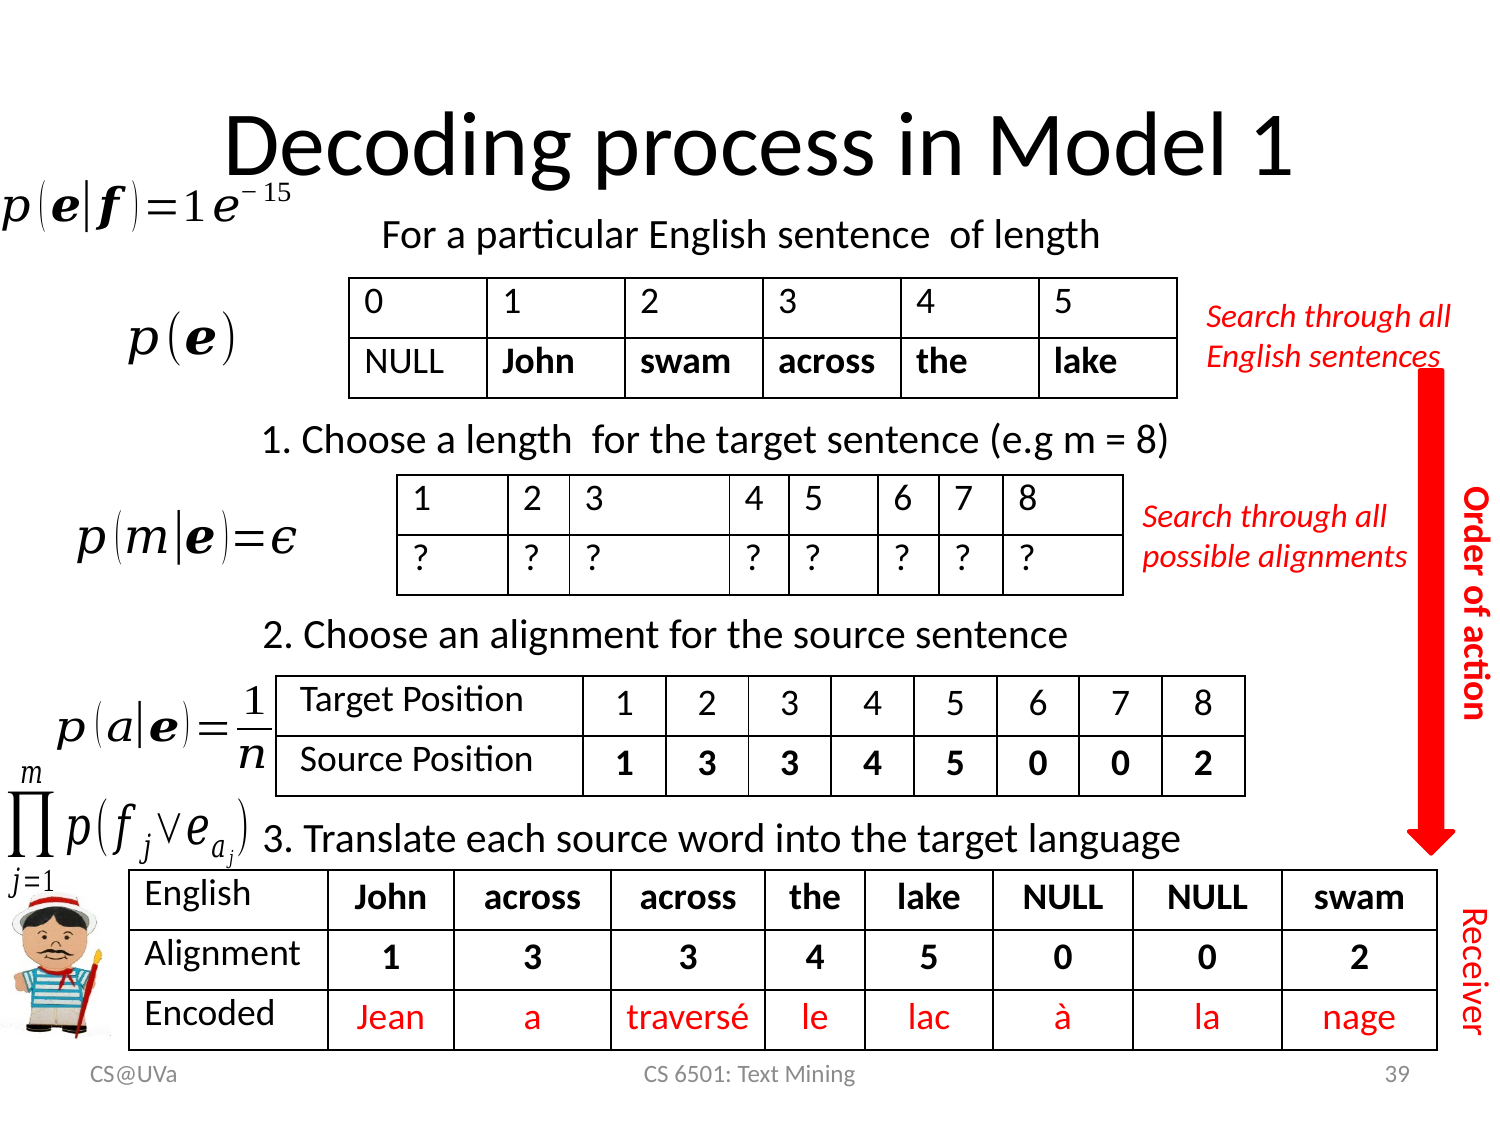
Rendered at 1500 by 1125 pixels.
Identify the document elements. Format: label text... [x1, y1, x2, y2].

table_cell a [455, 991, 610, 1049]
table_header across [612, 871, 764, 929]
table_cell ? [940, 536, 1002, 594]
table_cell 3 [749, 737, 830, 795]
table_cell swam [626, 339, 762, 397]
table_header 6 [998, 677, 1078, 735]
table_cell Encoded [130, 991, 327, 1042]
table_header NULL [1134, 871, 1281, 929]
table_header across [455, 871, 610, 929]
table_cell Source Position [277, 737, 582, 795]
table_header 1 [488, 279, 624, 337]
table_header 4 [832, 677, 913, 735]
text_box Receiver [1448, 892, 1500, 1085]
table_cell ? [790, 536, 877, 594]
table_cell 4 [766, 931, 864, 989]
table_cell 2 [1283, 931, 1436, 989]
table_header 8 [1004, 476, 1122, 534]
table_header 0 [350, 279, 486, 337]
table_cell ? [509, 536, 569, 594]
table_header 3 [749, 677, 830, 735]
table_cell 0 [1080, 737, 1161, 795]
table_cell John [488, 339, 624, 397]
slide_number 39 [1074, 1042, 1425, 1103]
table_cell ? [730, 536, 788, 594]
table_header 2 [667, 677, 748, 735]
table_header 5 [790, 476, 877, 534]
table_header NULL [994, 871, 1132, 929]
table_header 8 [1163, 677, 1244, 735]
table_header 4 [730, 476, 788, 534]
table_cell 0 [998, 737, 1078, 795]
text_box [1408, 370, 1500, 854]
table_header 5 [1040, 279, 1176, 337]
table_cell 3 [612, 931, 764, 989]
table_cell 5 [915, 737, 996, 795]
table_header 7 [940, 476, 1002, 534]
picture [0, 884, 111, 1045]
table_cell 3 [667, 737, 748, 795]
table_cell Alignment [130, 931, 327, 989]
table_cell lac [866, 991, 992, 1049]
table_header 3 [764, 279, 900, 337]
table_cell 0 [1134, 931, 1281, 989]
table_cell lake [1040, 339, 1176, 397]
table_cell Jean [329, 991, 453, 1049]
table_cell 5 [866, 931, 992, 989]
table_header 4 [902, 279, 1038, 337]
table_cell ? [879, 536, 938, 594]
table_header English [130, 871, 327, 929]
table_header John [329, 871, 453, 929]
table_header 5 [915, 677, 996, 735]
table_header 2 [626, 279, 762, 337]
table_cell traversé [612, 991, 764, 1042]
table_cell ? [570, 536, 729, 594]
table_cell NULL [350, 339, 486, 397]
table_cell 4 [832, 737, 913, 795]
table_header the [766, 871, 864, 929]
table_header 1 [398, 476, 507, 534]
title Decoding process in Model 1 [75, 45, 1425, 233]
table_cell ? [398, 536, 507, 594]
table_cell across [764, 339, 900, 397]
footer CS 6501: Text Mining [512, 1042, 988, 1103]
table_header 7 [1080, 677, 1161, 735]
table_cell le [766, 991, 864, 1042]
table_header 1 [584, 677, 665, 735]
table_cell 3 [455, 931, 610, 989]
text_box Search through all English sentences [1191, 286, 1474, 382]
table_header 3 [570, 476, 729, 534]
table_cell la [1134, 991, 1281, 1042]
table_header Target Position [277, 677, 582, 735]
slide_number CS@UVa [75, 1042, 425, 1103]
table_cell à [994, 991, 1132, 1049]
table_header 6 [879, 476, 938, 534]
table_cell the [902, 339, 1038, 397]
table_cell ? [1004, 536, 1122, 594]
table_cell 0 [994, 931, 1132, 989]
table_header 2 [509, 476, 569, 534]
table_header lake [866, 871, 992, 929]
text_box Search through all possible alignments [1127, 487, 1403, 582]
table_cell 2 [1163, 737, 1244, 795]
table_cell 1 [584, 737, 665, 795]
table_header swam [1283, 871, 1436, 929]
table_cell 1 [329, 931, 453, 989]
table_cell nage [1283, 991, 1436, 1049]
